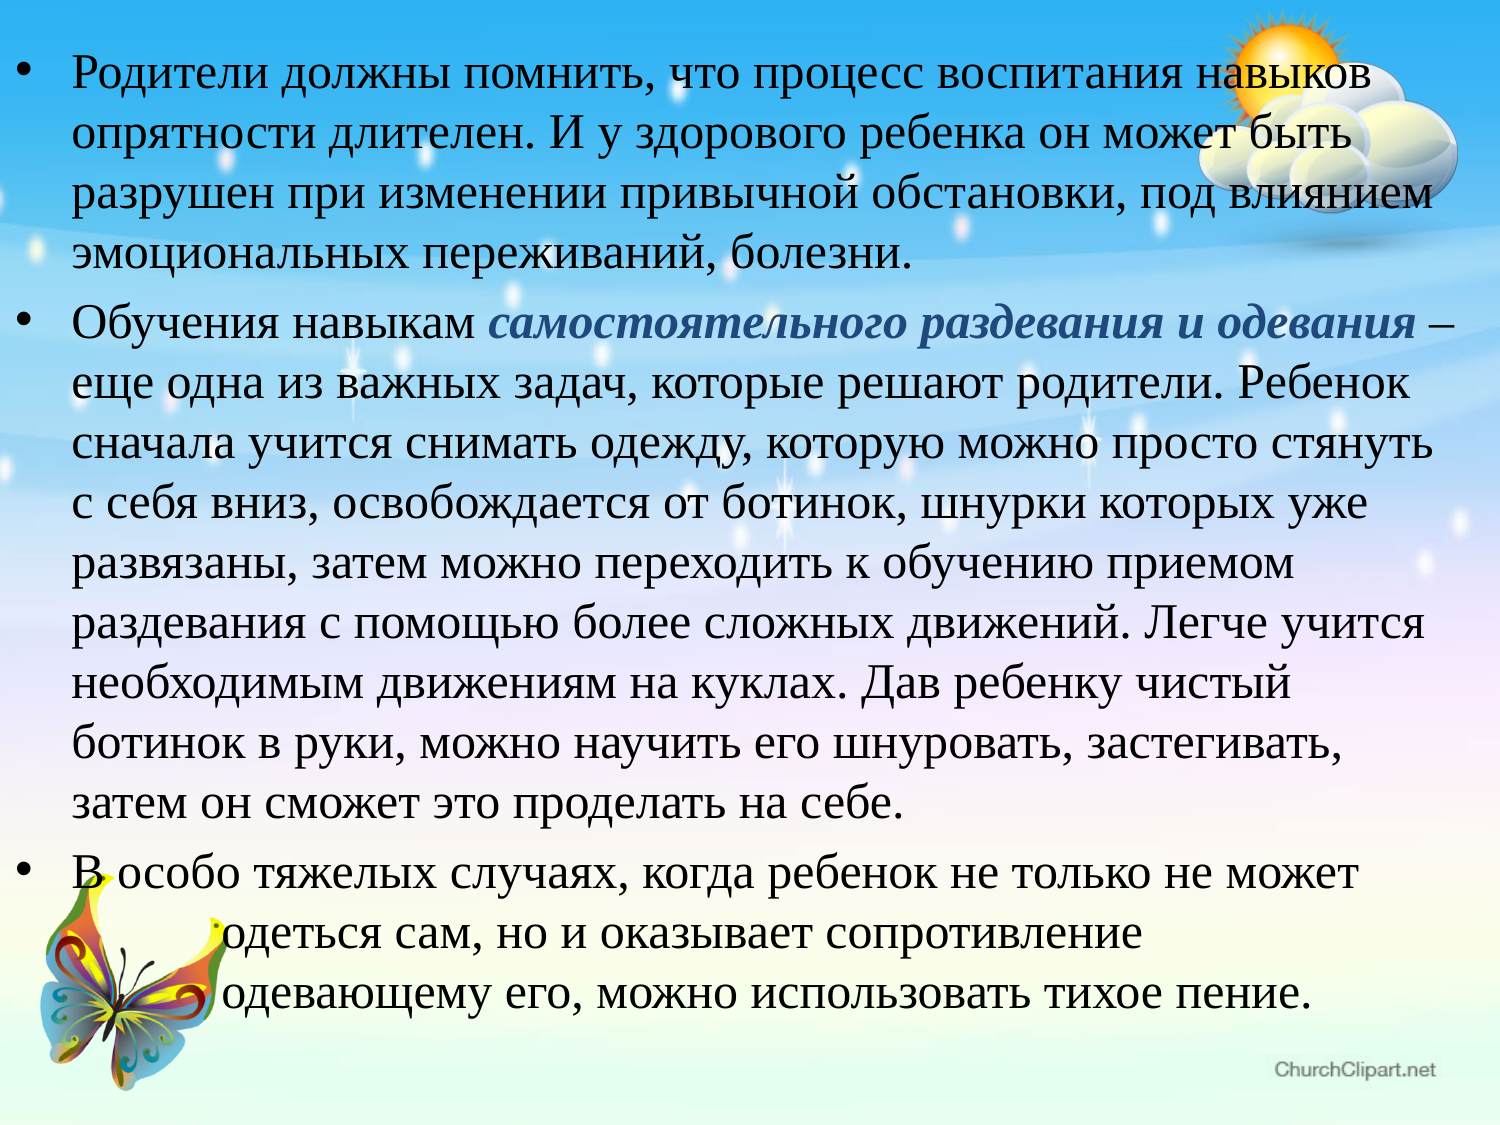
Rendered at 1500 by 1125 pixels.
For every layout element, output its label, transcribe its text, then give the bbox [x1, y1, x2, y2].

list Родители должны помнить, что процесс воспитания навыков опрятности длителен. И у здорового ребенка он может быть разрушен при изменении привычной обстановки, под влиянием эмоциональных переживаний, болезни. Обучения навыкам самостоятельного раздевания и одевания – еще одна из важных задач, которые решают родители. Ребенок сначала учится снимать одежду, которую можно просто стянуть с себя вниз, освобождается от ботинок, шнурки которых уже развязаны, затем можно переходить к обучению приемом раздевания с помощью более сложных движений. Легче учится необходимым движениям на куклах. Дав ребенку чистый ботинок в руки, можно научить его шнуровать, застегивать, затем он сможет это проделать на себе. В особо тяжелых случаях, когда ребенок не только не может одеться сам, но и оказывает сопротивление одевающему его, можно использовать тихое пение. [0, 30, 1483, 1005]
picture [0, 0, 1500, 1125]
